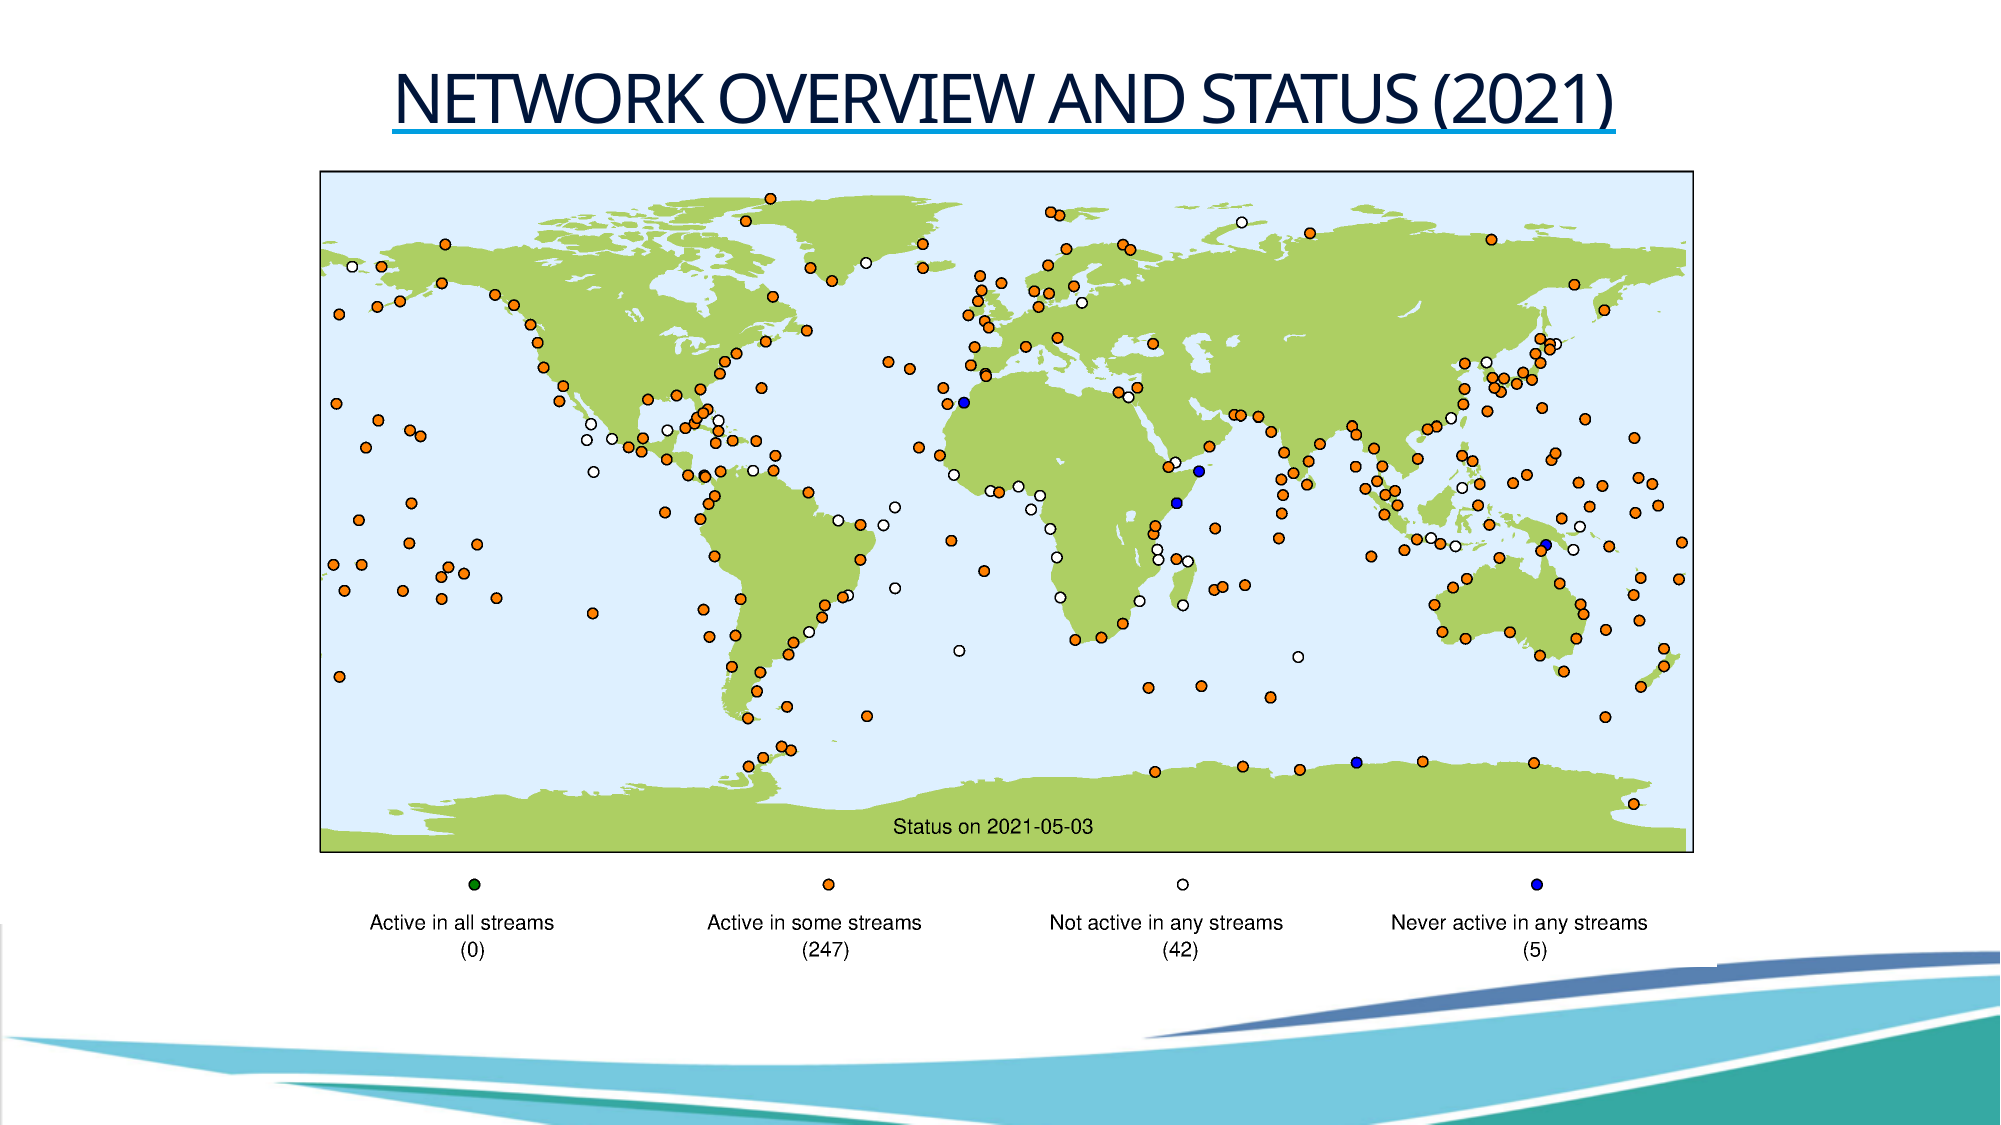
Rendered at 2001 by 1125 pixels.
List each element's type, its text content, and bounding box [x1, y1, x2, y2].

picture [0, 149, 2000, 1125]
title Network Overview and Status (2021) [134, 41, 1874, 162]
